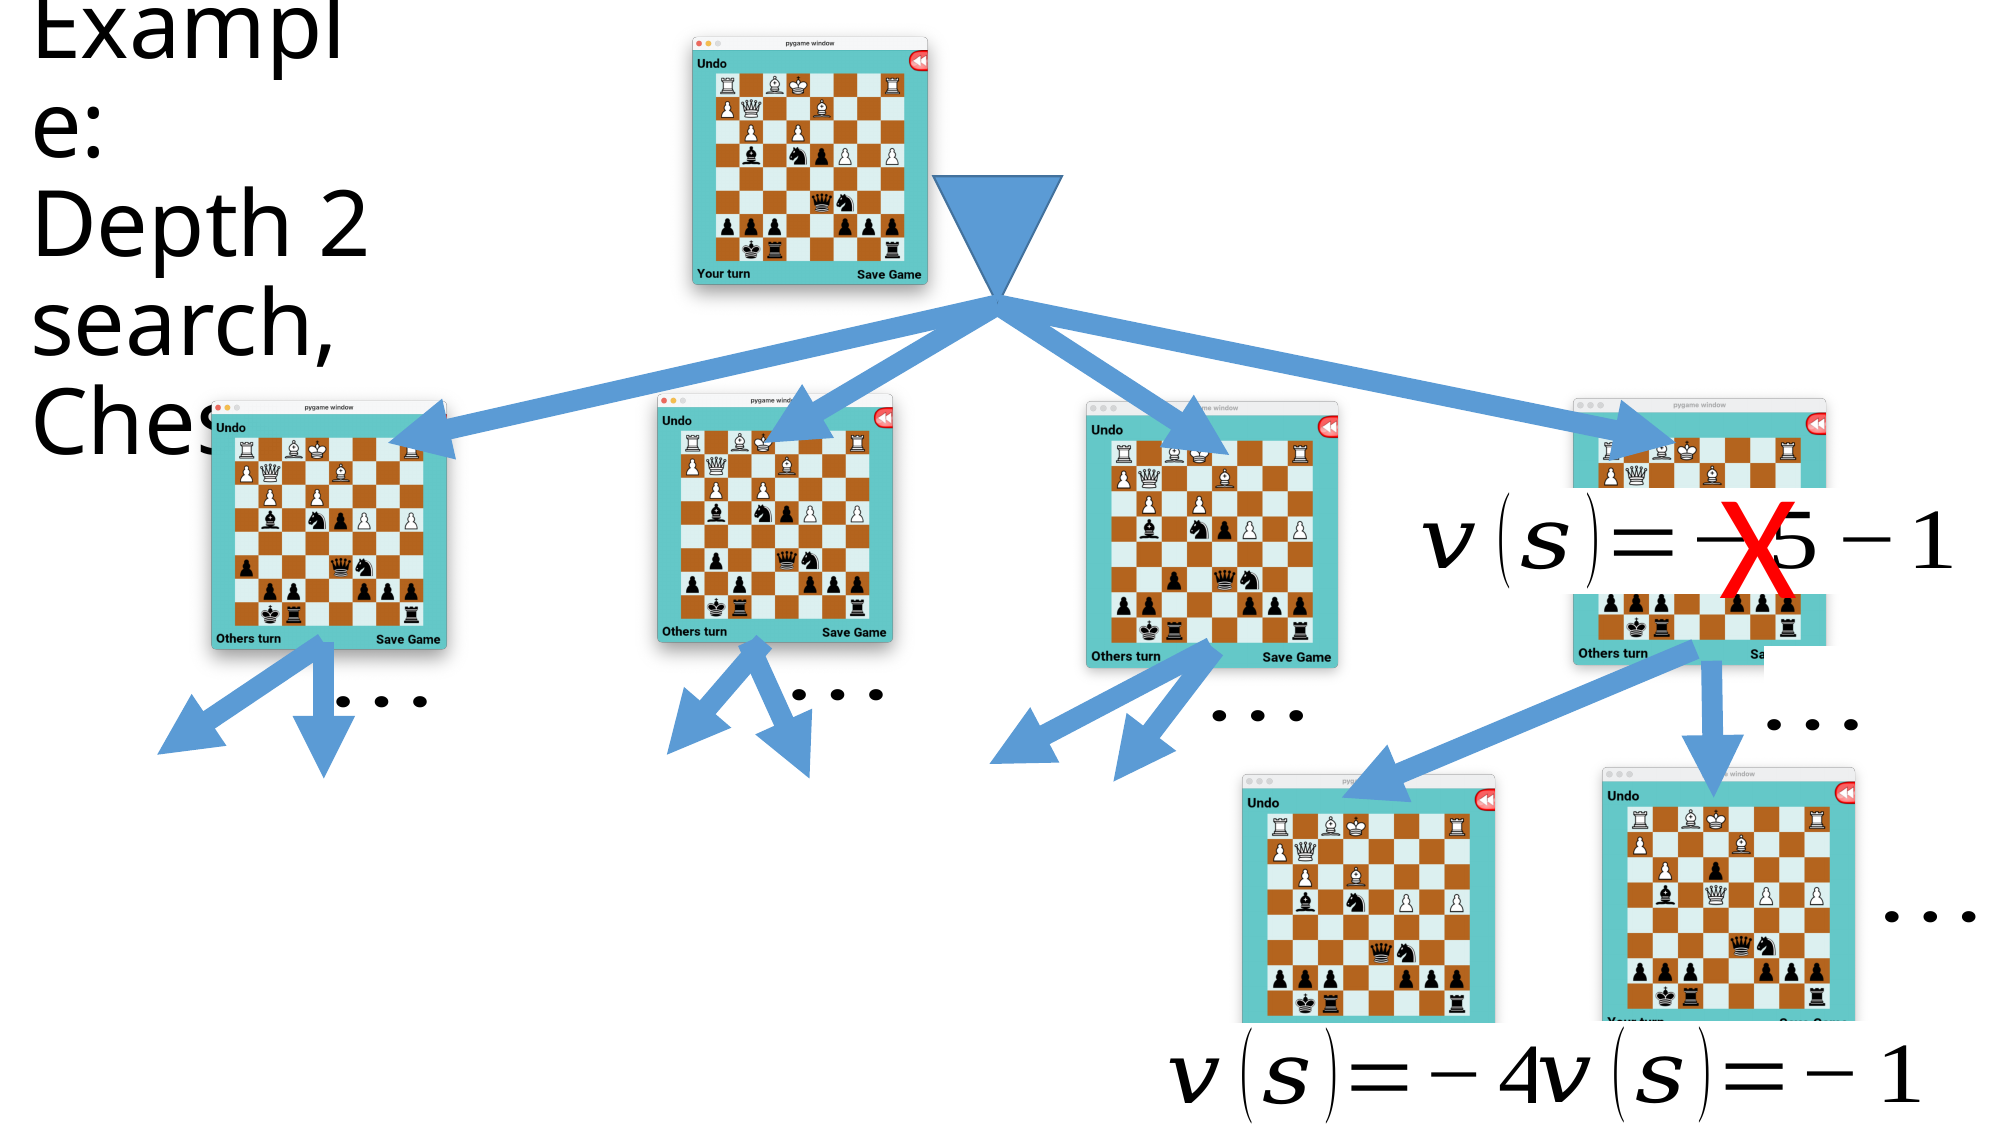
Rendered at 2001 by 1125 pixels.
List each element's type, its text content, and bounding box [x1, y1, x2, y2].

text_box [997, 443, 1230, 455]
picture [1556, 385, 1843, 686]
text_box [997, 304, 1677, 443]
text_box [954, 175, 1064, 301]
picture [631, 443, 919, 677]
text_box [157, 642, 323, 755]
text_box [1113, 648, 1215, 782]
picture [666, 18, 954, 304]
picture [1225, 761, 1512, 1062]
picture [1585, 754, 1872, 1055]
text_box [989, 647, 1212, 765]
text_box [764, 304, 997, 443]
picture [1069, 443, 1355, 689]
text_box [1341, 648, 1696, 798]
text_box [388, 304, 764, 443]
picture [185, 383, 473, 684]
title Example: Depth 2 search, Chess [15, 10, 408, 443]
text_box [747, 641, 810, 779]
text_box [666, 641, 747, 755]
